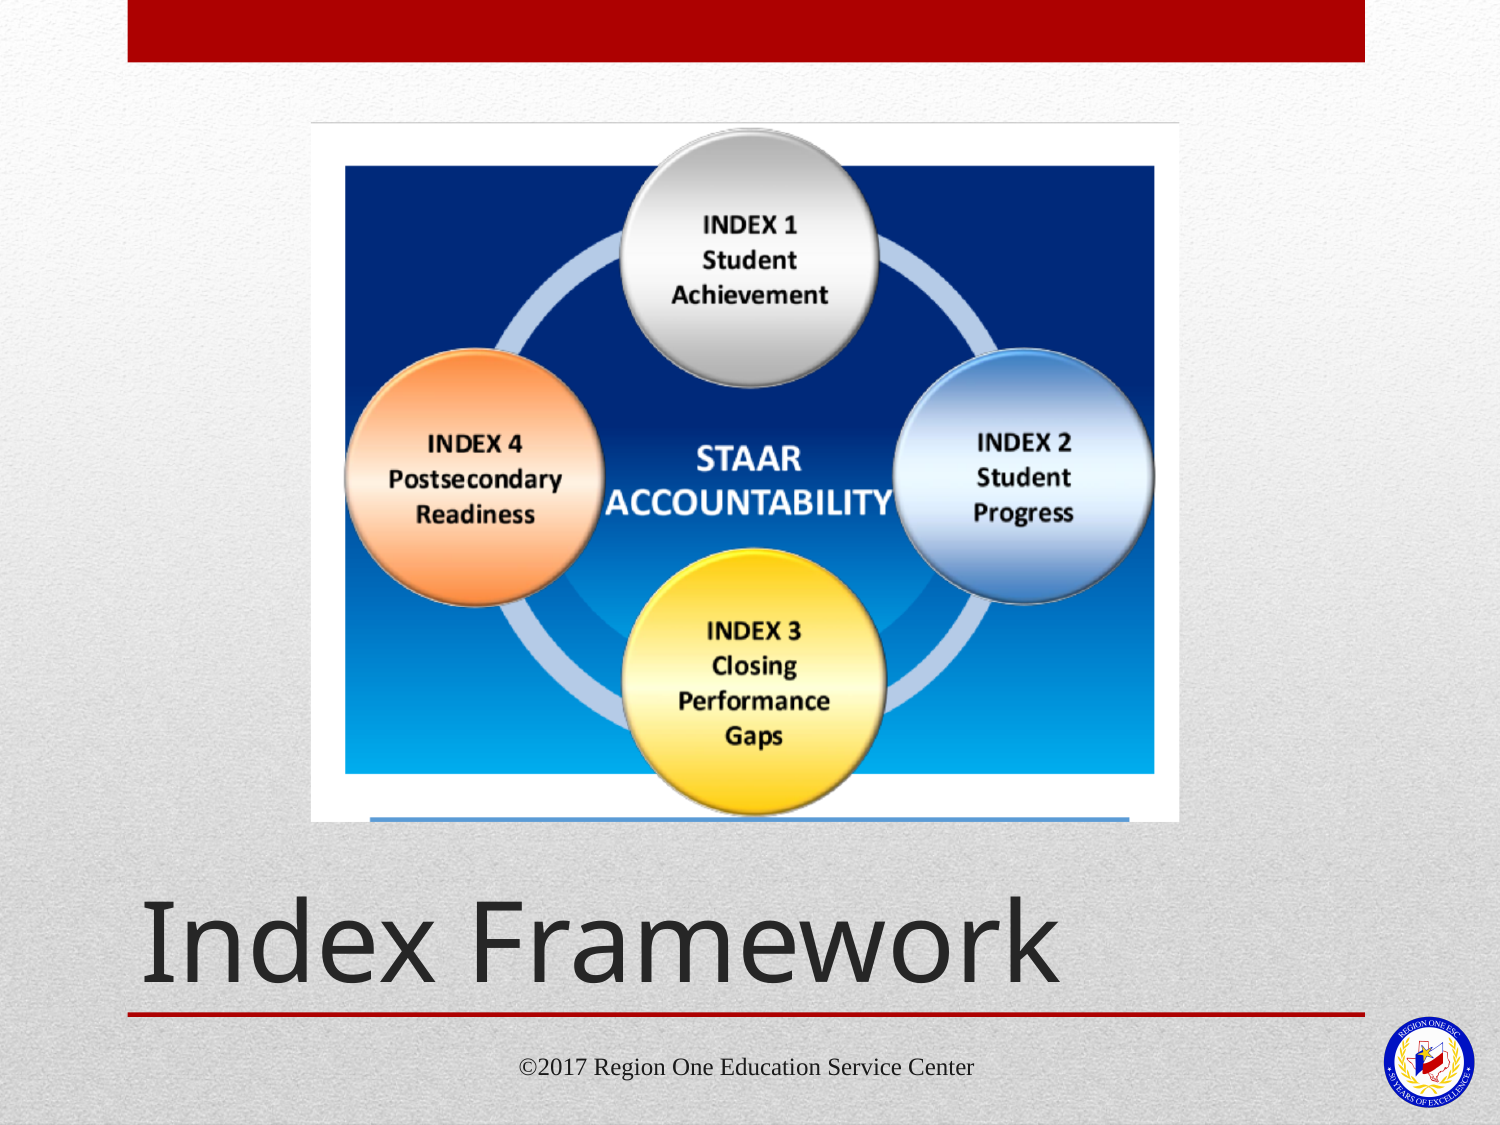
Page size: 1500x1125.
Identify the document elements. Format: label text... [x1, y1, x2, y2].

footer ©2017 Region One Education Service Center [131, 1035, 1363, 1096]
title Index Framework [125, 750, 1238, 1013]
picture [1382, 1015, 1476, 1108]
picture [383, 25, 1107, 896]
